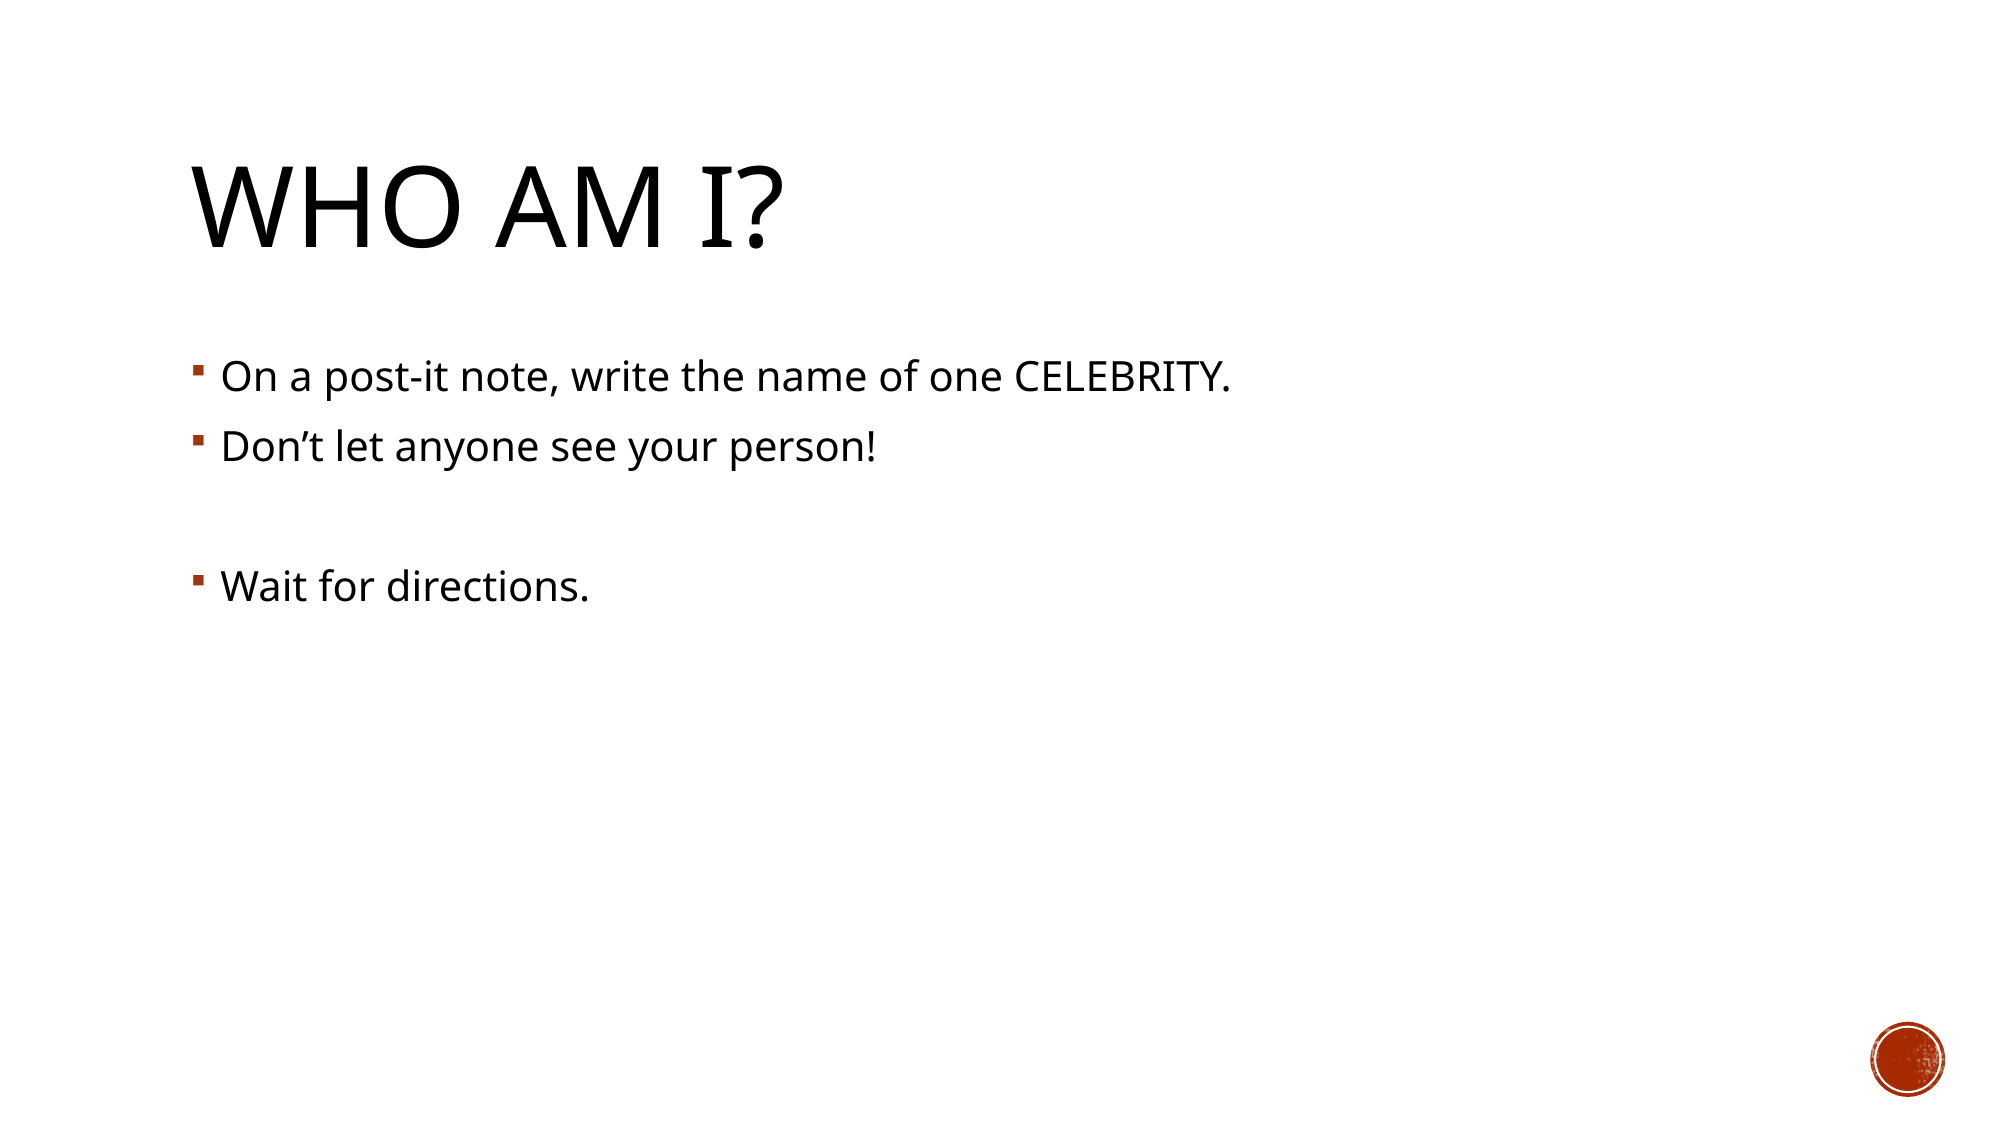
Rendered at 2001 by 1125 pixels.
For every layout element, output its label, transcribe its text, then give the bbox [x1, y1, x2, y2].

list On a post-it note, write the name of one CELEBRITY. Don’t let anyone see your person! Wait for directions. [175, 348, 1826, 1013]
title Who Am I? [175, 79, 1826, 344]
